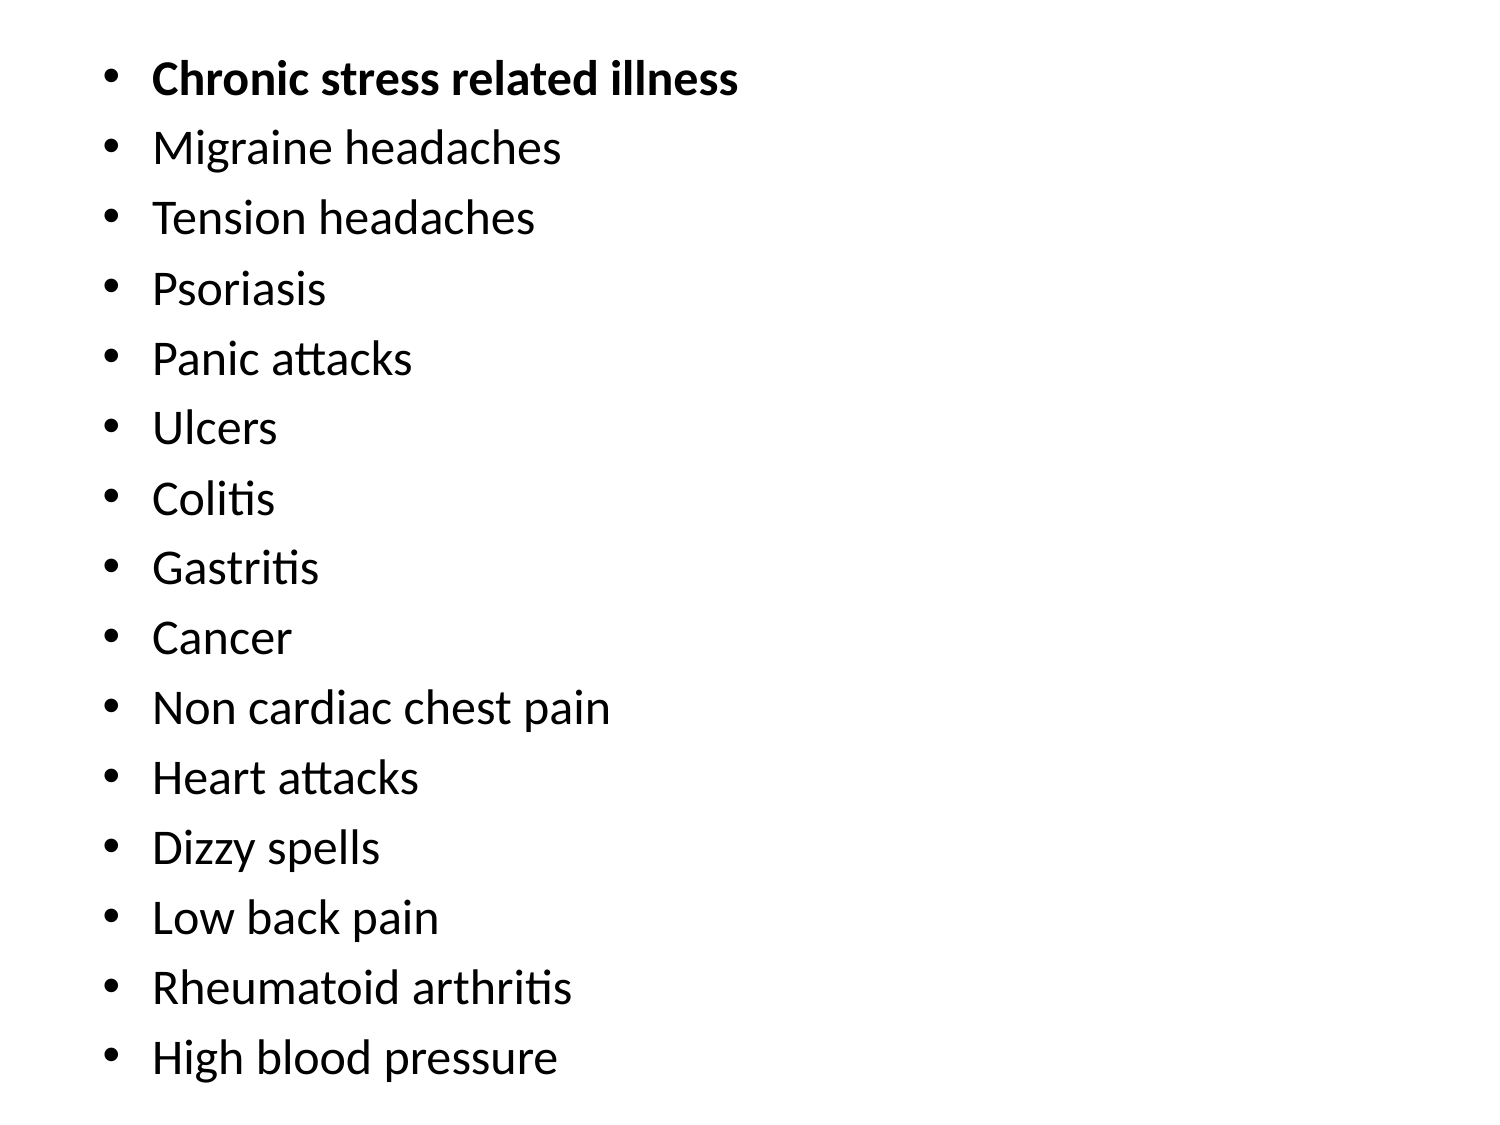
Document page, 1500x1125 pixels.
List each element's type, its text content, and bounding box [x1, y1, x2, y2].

list Chronic stress related illness Migraine headaches Tension headaches Psoriasis Panic attacks Ulcers Colitis Gastritis Cancer Non cardiac chest pain Heart attacks Dizzy spells Low back pain Rheumatoid arthritis High blood pressure [87, 37, 1438, 1100]
